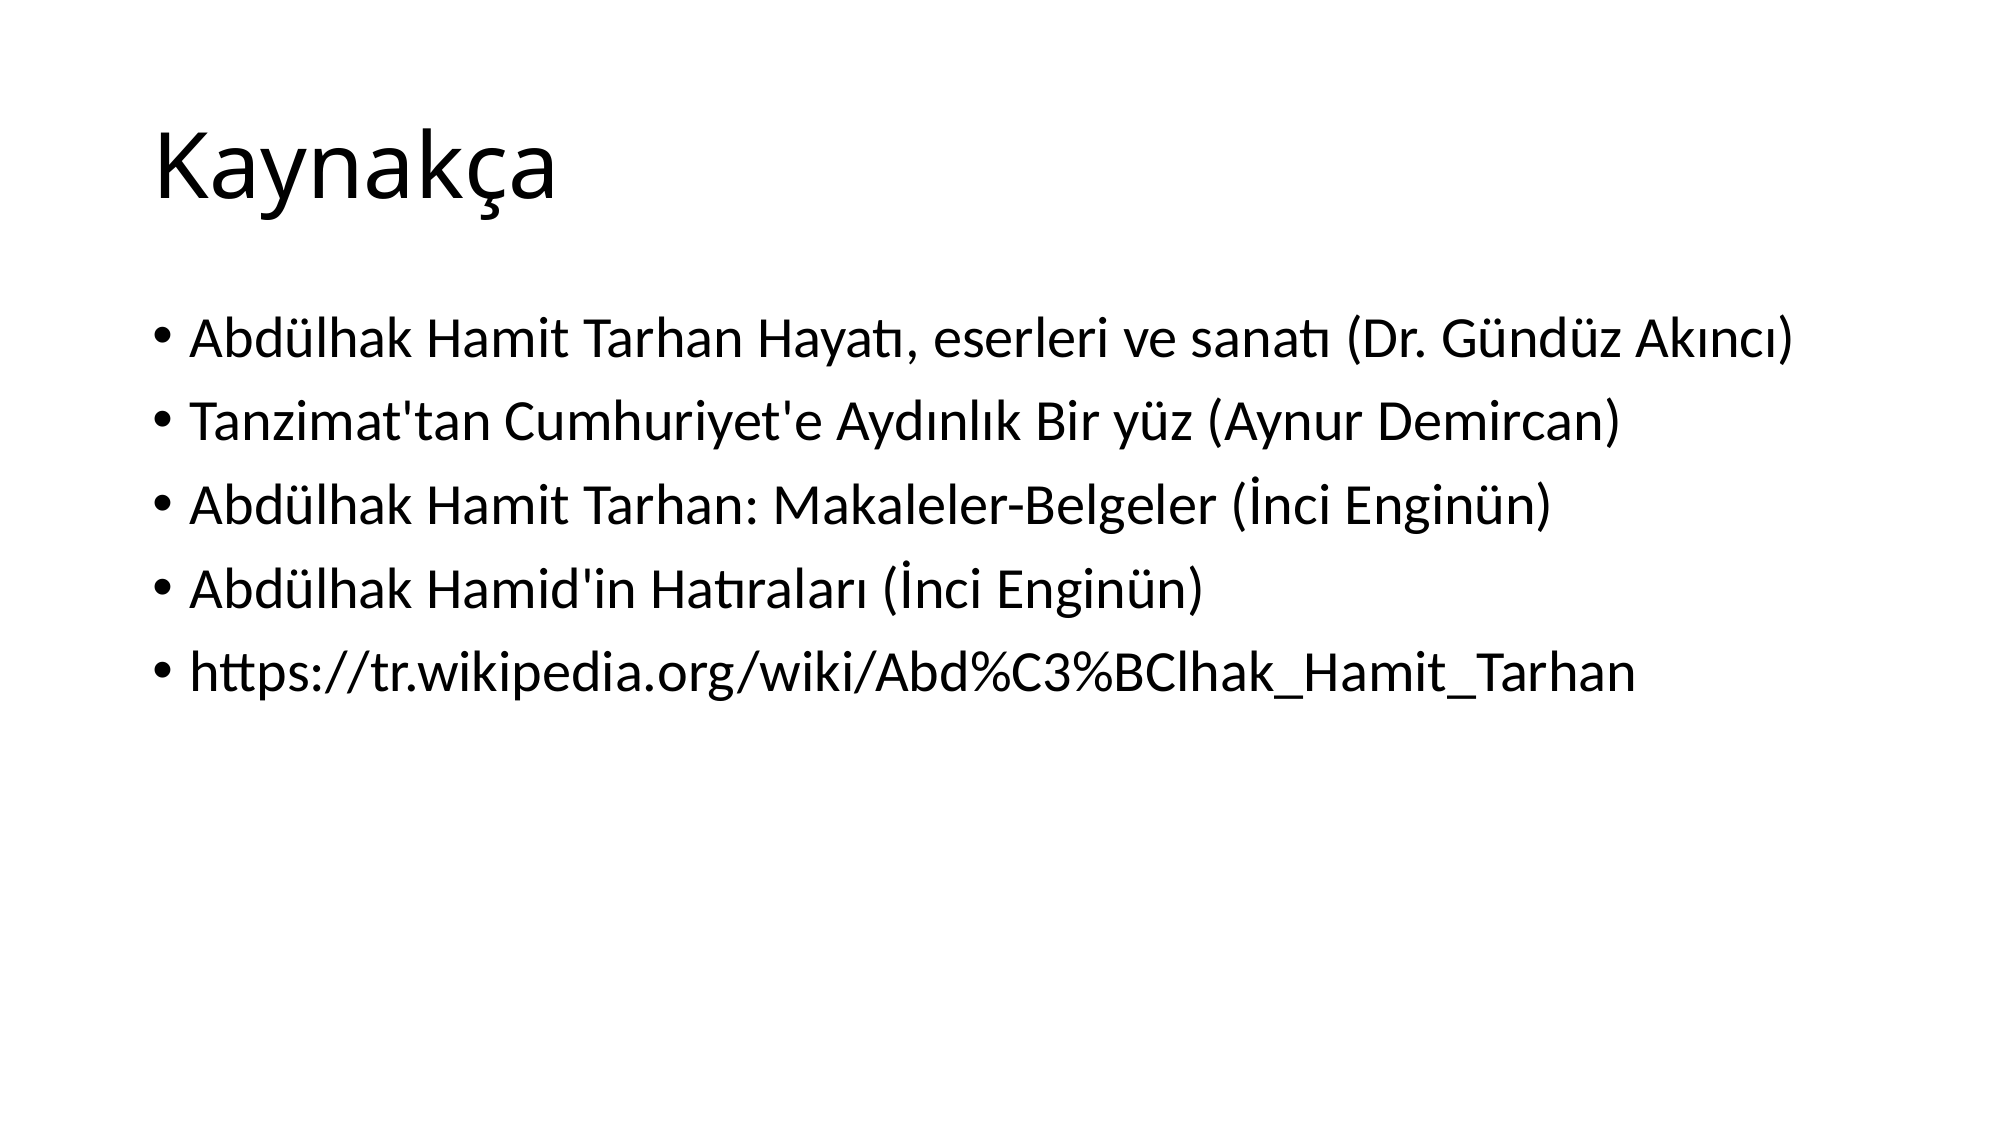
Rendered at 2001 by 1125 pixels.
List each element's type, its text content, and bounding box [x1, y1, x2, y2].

list Abdülhak Hamit Tarhan Hayatı, eserleri ve sanatı (Dr. Gündüz Akıncı) Tanzimat'tan Cumhuriyet'e Aydınlık Bir yüz (Aynur Demircan) Abdülhak Hamit Tarhan: Makaleler-Belgeler (İnci Enginün) Abdülhak Hamid'in Hatıraları (İnci Enginün) https://tr.wikipedia.org/wiki/Abd%C3%BClhak_Hamit_Tarhan [137, 299, 1863, 1014]
title Kaynakça [137, 59, 1863, 278]
